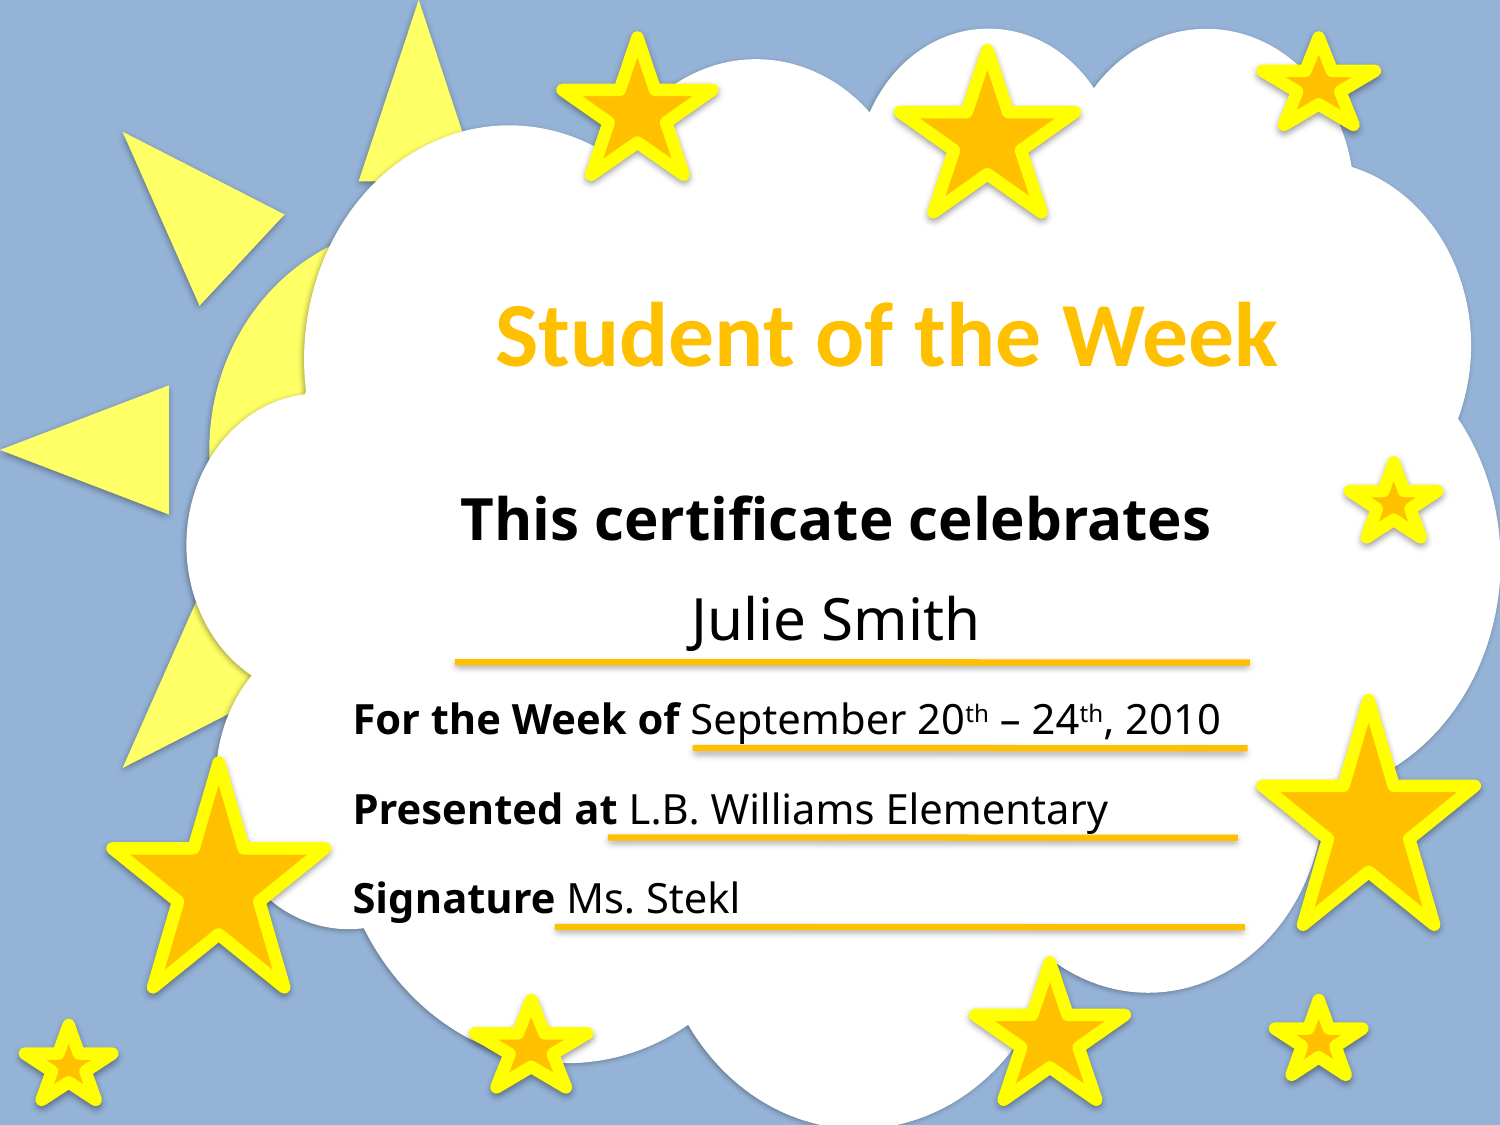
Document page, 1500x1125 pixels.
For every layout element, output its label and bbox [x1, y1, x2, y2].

text_box [0, 0, 1500, 1125]
text_box [24, 37, 1476, 1101]
